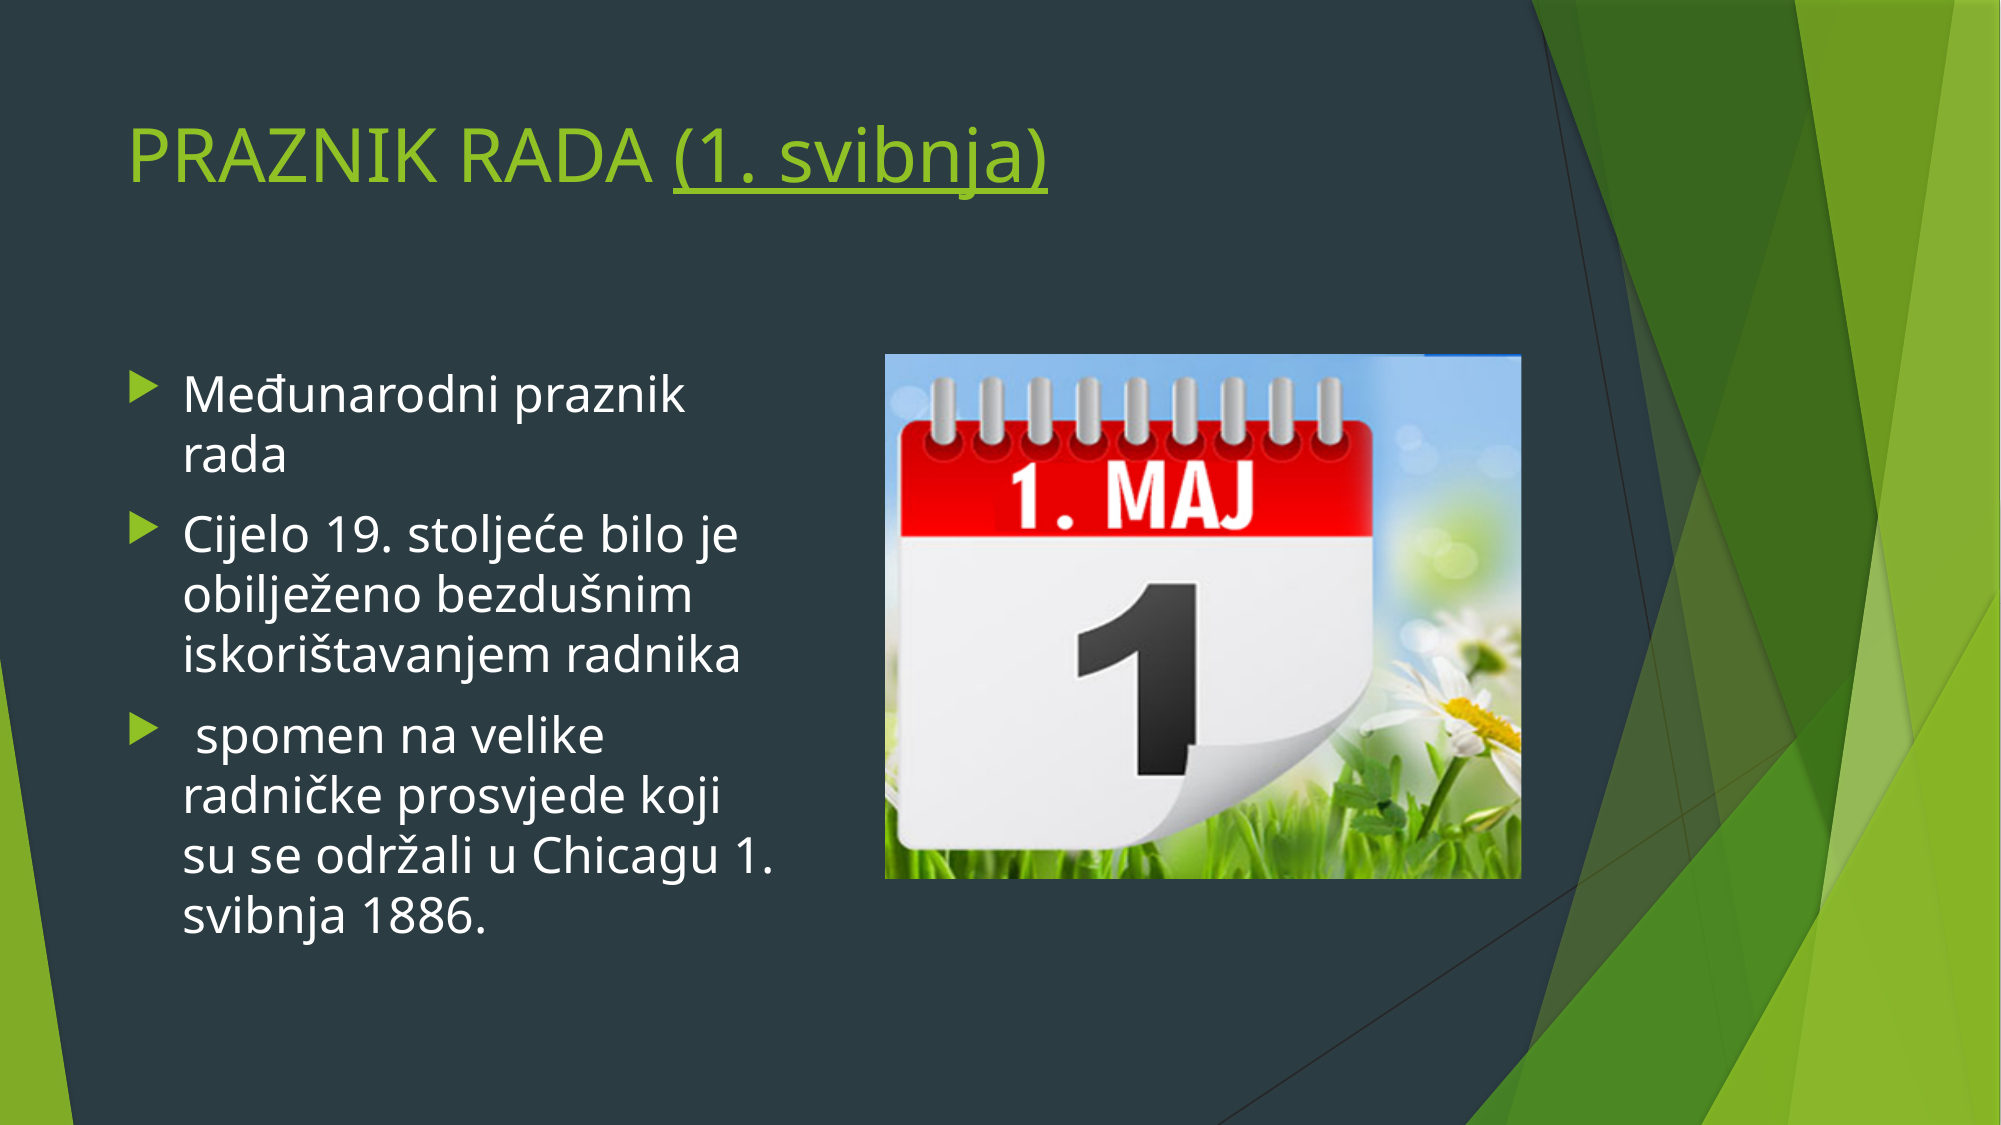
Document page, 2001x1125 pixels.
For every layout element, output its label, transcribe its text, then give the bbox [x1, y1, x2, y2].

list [884, 353, 1522, 880]
title PRAZNIK RADA (1. svibnja) [111, 99, 1522, 317]
list Međunarodni praznik rada Cijelo 19. stoljeće bilo je obilježeno bezdušnim iskorištavanjem radnika spomen na velike radničke prosvjede koji su se održali u Chicagu 1. svibnja 1886. [110, 354, 798, 992]
